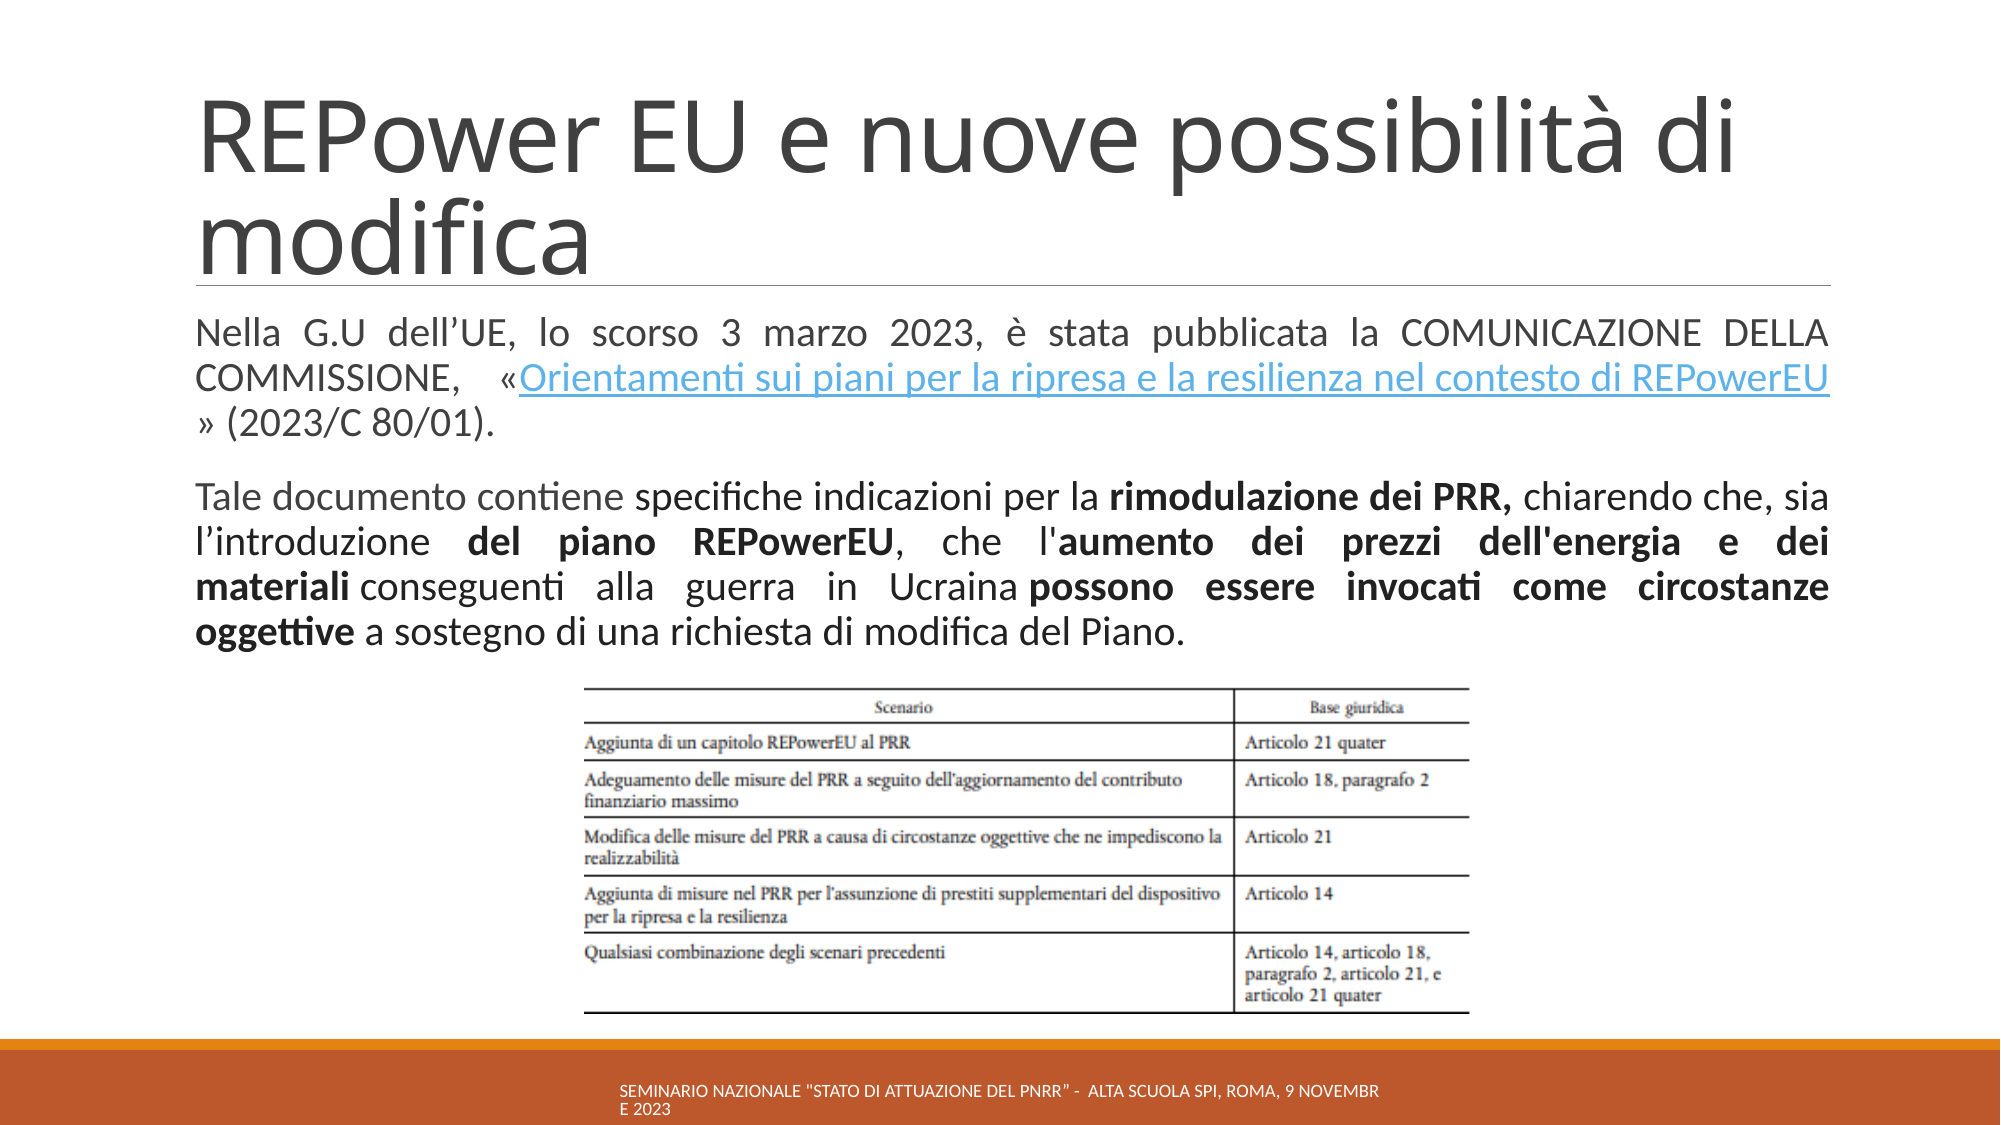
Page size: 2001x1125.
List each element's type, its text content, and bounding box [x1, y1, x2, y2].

list Nella G.U dell’UE, lo scorso 3 marzo 2023, è stata pubblicata la COMUNICAZIONE DELLA COMMISSIONE, «Orientamenti sui piani per la ripresa e la resilienza nel contesto di REPowerEU» (2023/C 80/01). Tale documento contiene specifiche indicazioni per la rimodulazione dei PRR, chiarendo che, sia l’introduzione del piano REPowerEU, che l'aumento dei prezzi dell'energia e dei materiali conseguenti alla guerra in Ucraina possono essere invocati come circostanze oggettive a sostegno di una richiesta di modifica del Piano. [180, 302, 1830, 963]
picture [583, 684, 1476, 1015]
footer Seminario nazionale "Stato di attuazione del PNRR” - Alta Scuola SPI, Roma, 9 novembre 2023 [604, 1059, 1396, 1120]
title REPower EU e nuove possibilità di modifica [180, 47, 1933, 303]
